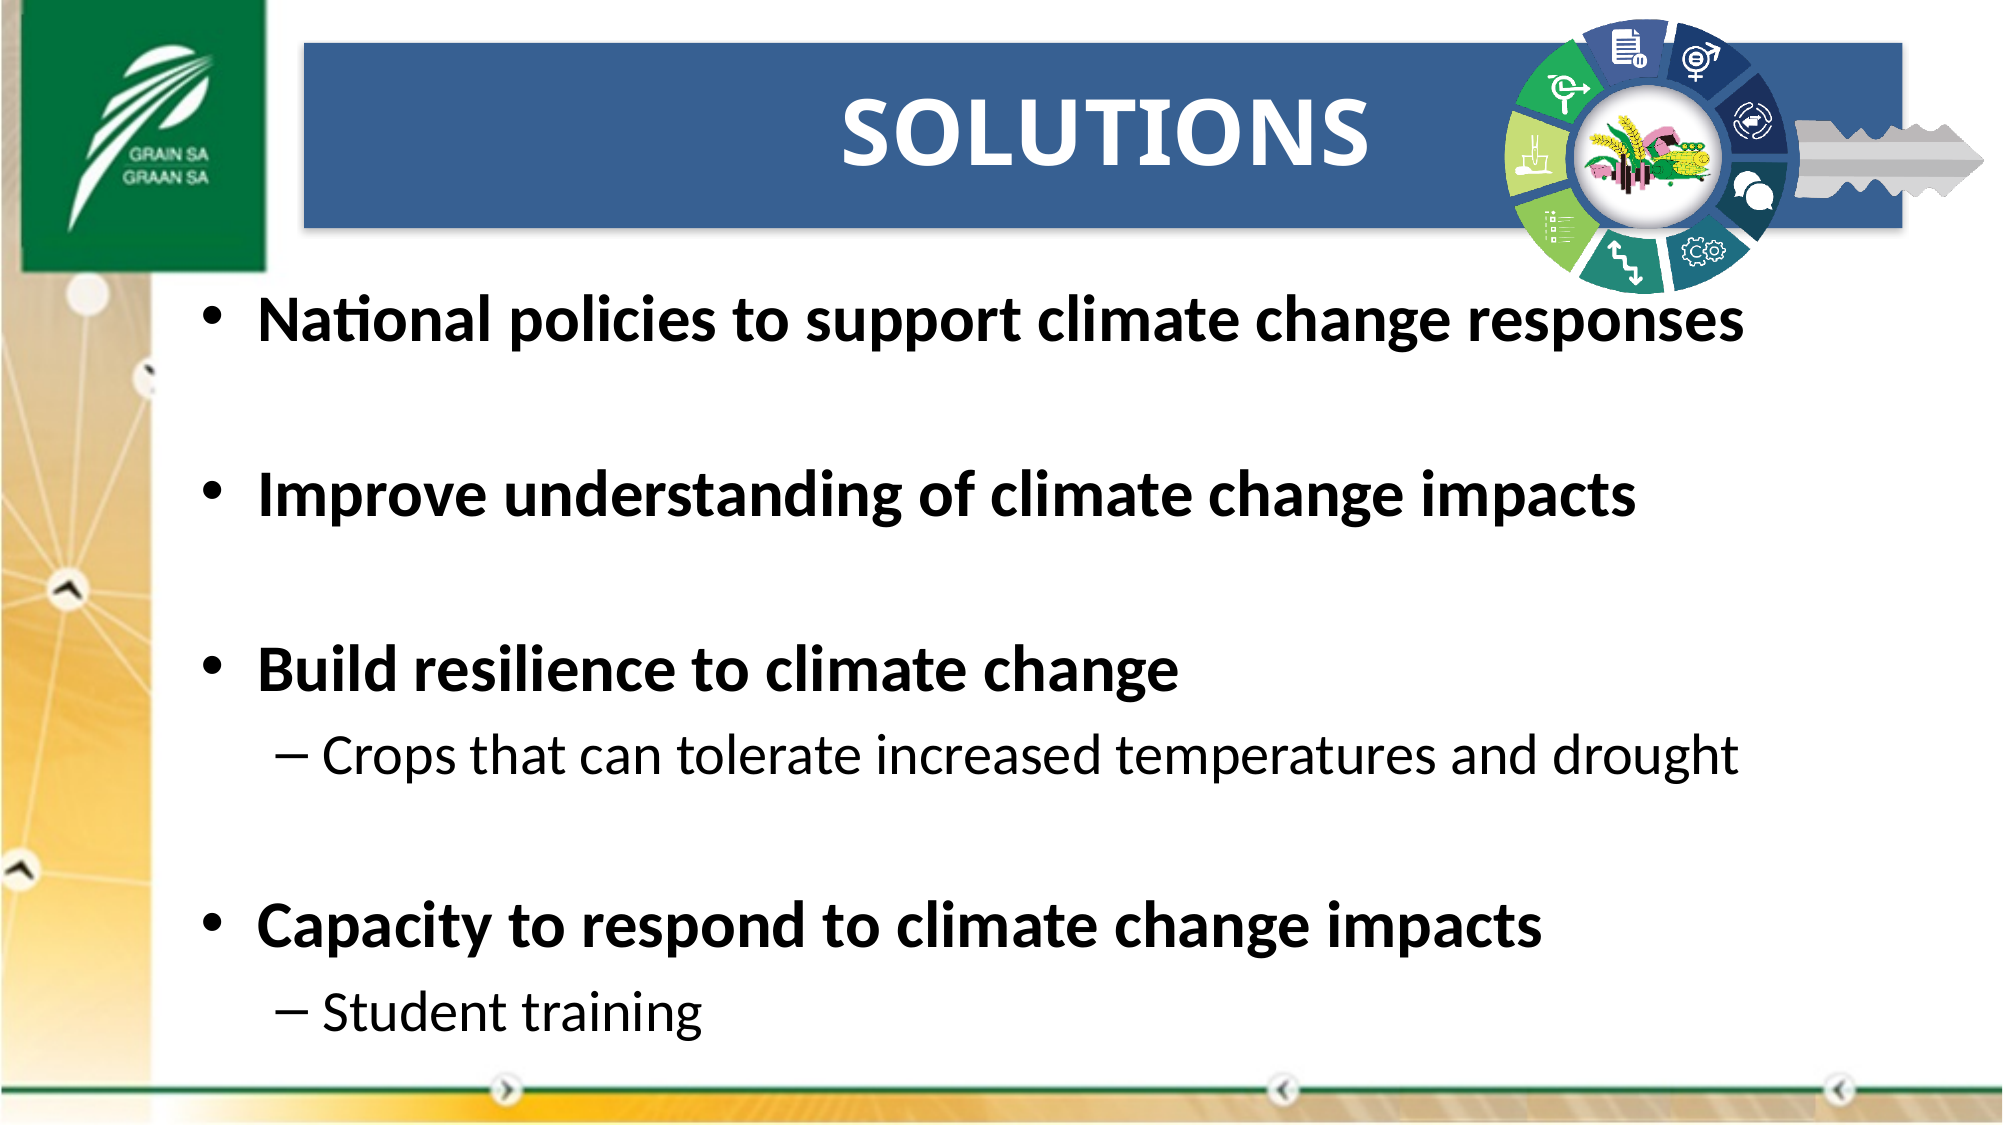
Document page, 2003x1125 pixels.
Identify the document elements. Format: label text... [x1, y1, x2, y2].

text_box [303, 42, 1444, 229]
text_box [1449, 6, 2003, 303]
text_box National policies to support climate change responses Improve understanding of climate change impacts Build resilience to climate change Crops that can tolerate increased temperatures and drought Capacity to respond to climate change impacts Student training [185, 267, 2003, 1083]
picture [0, 0, 2003, 1125]
